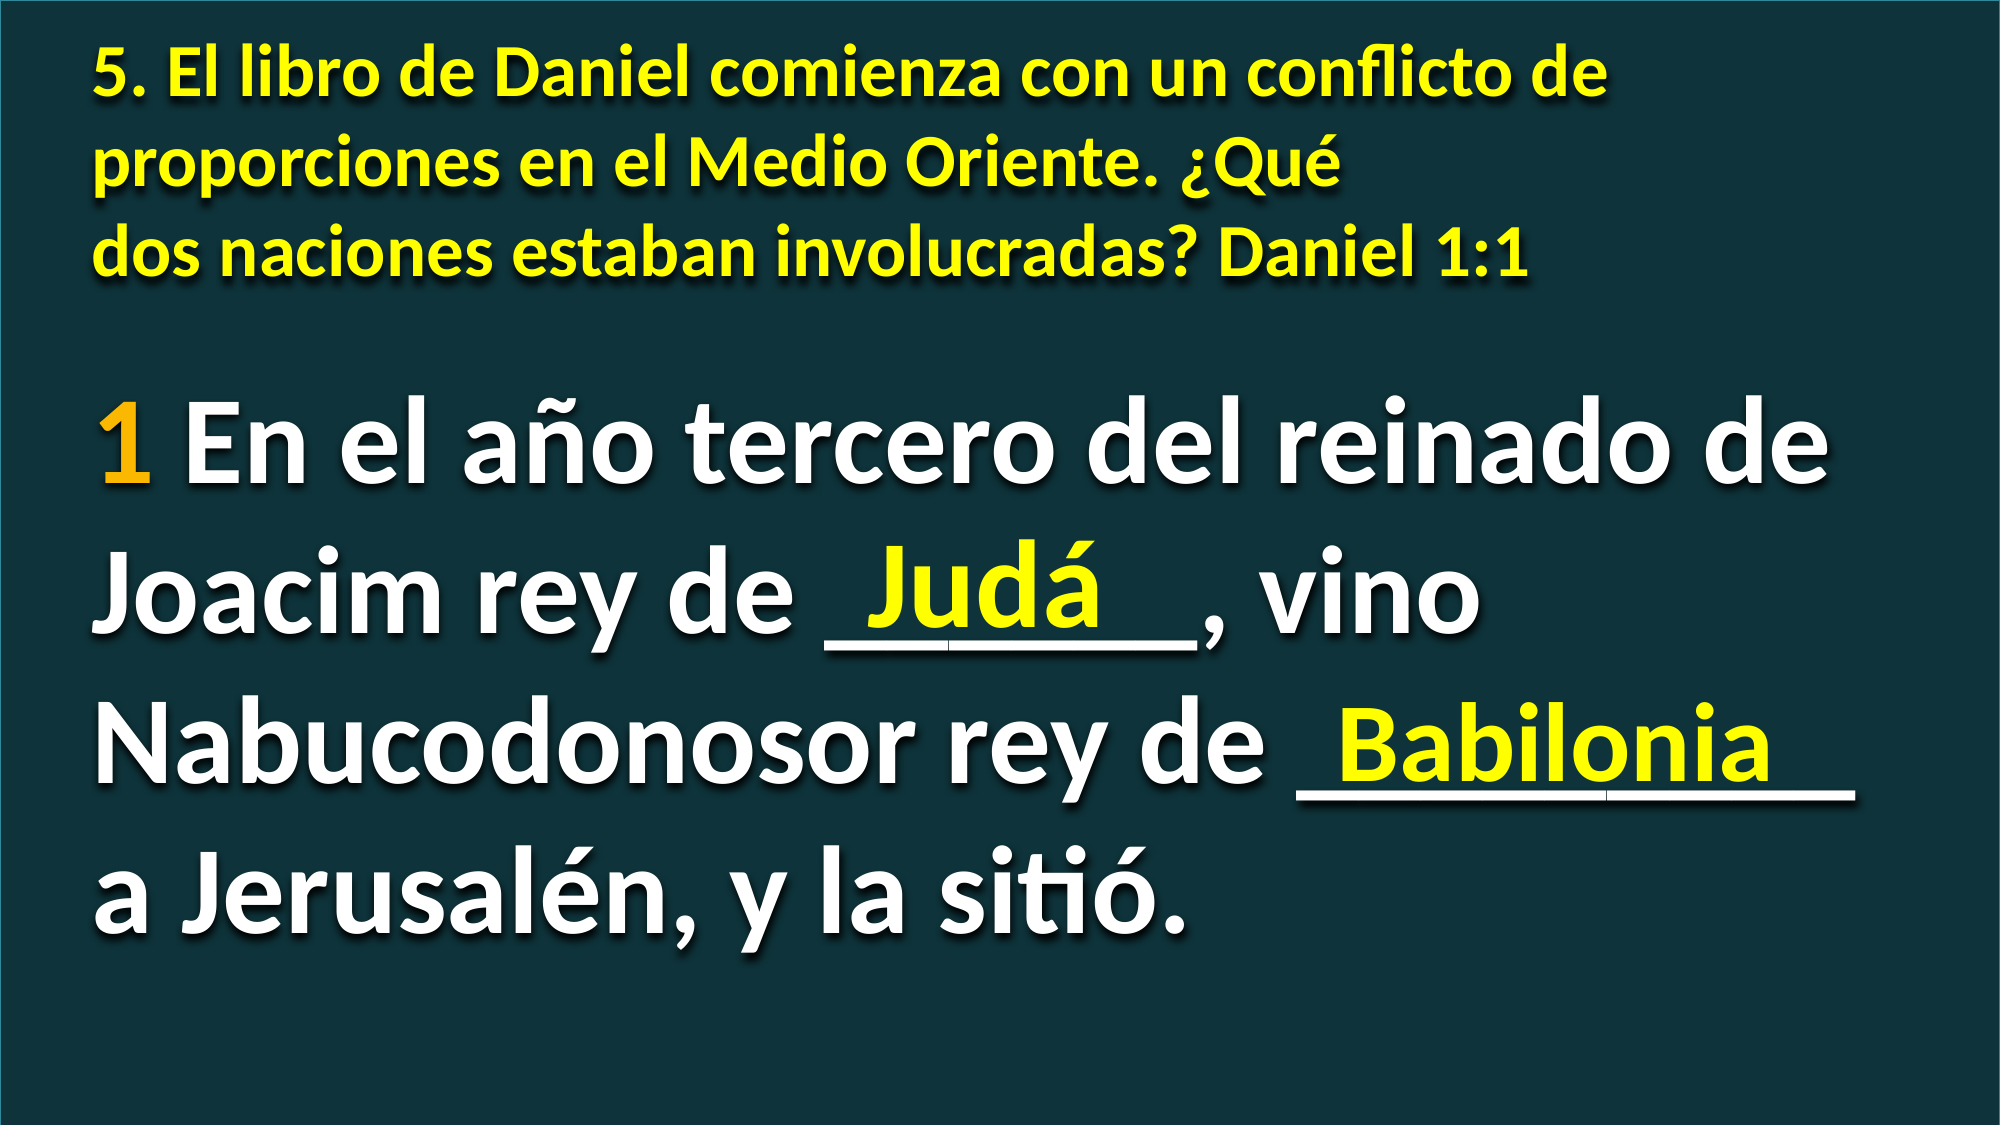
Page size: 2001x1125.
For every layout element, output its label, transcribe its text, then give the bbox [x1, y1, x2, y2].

text_box 1 En el año tercero del reinado de Joacim rey de ______, vino Nabucodonosor rey de _________ a Jerusalén, y la sitió. [76, 351, 1914, 966]
text_box Judá [852, 495, 1183, 660]
text_box [0, 0, 2000, 1125]
text_box Babilonia [1322, 661, 1827, 812]
text_box 5. El libro de Daniel comienza con un conflicto de proporciones en el Medio Oriente. ¿Qué dos naciones estaban involucradas? Daniel 1:1 [76, 14, 1914, 300]
